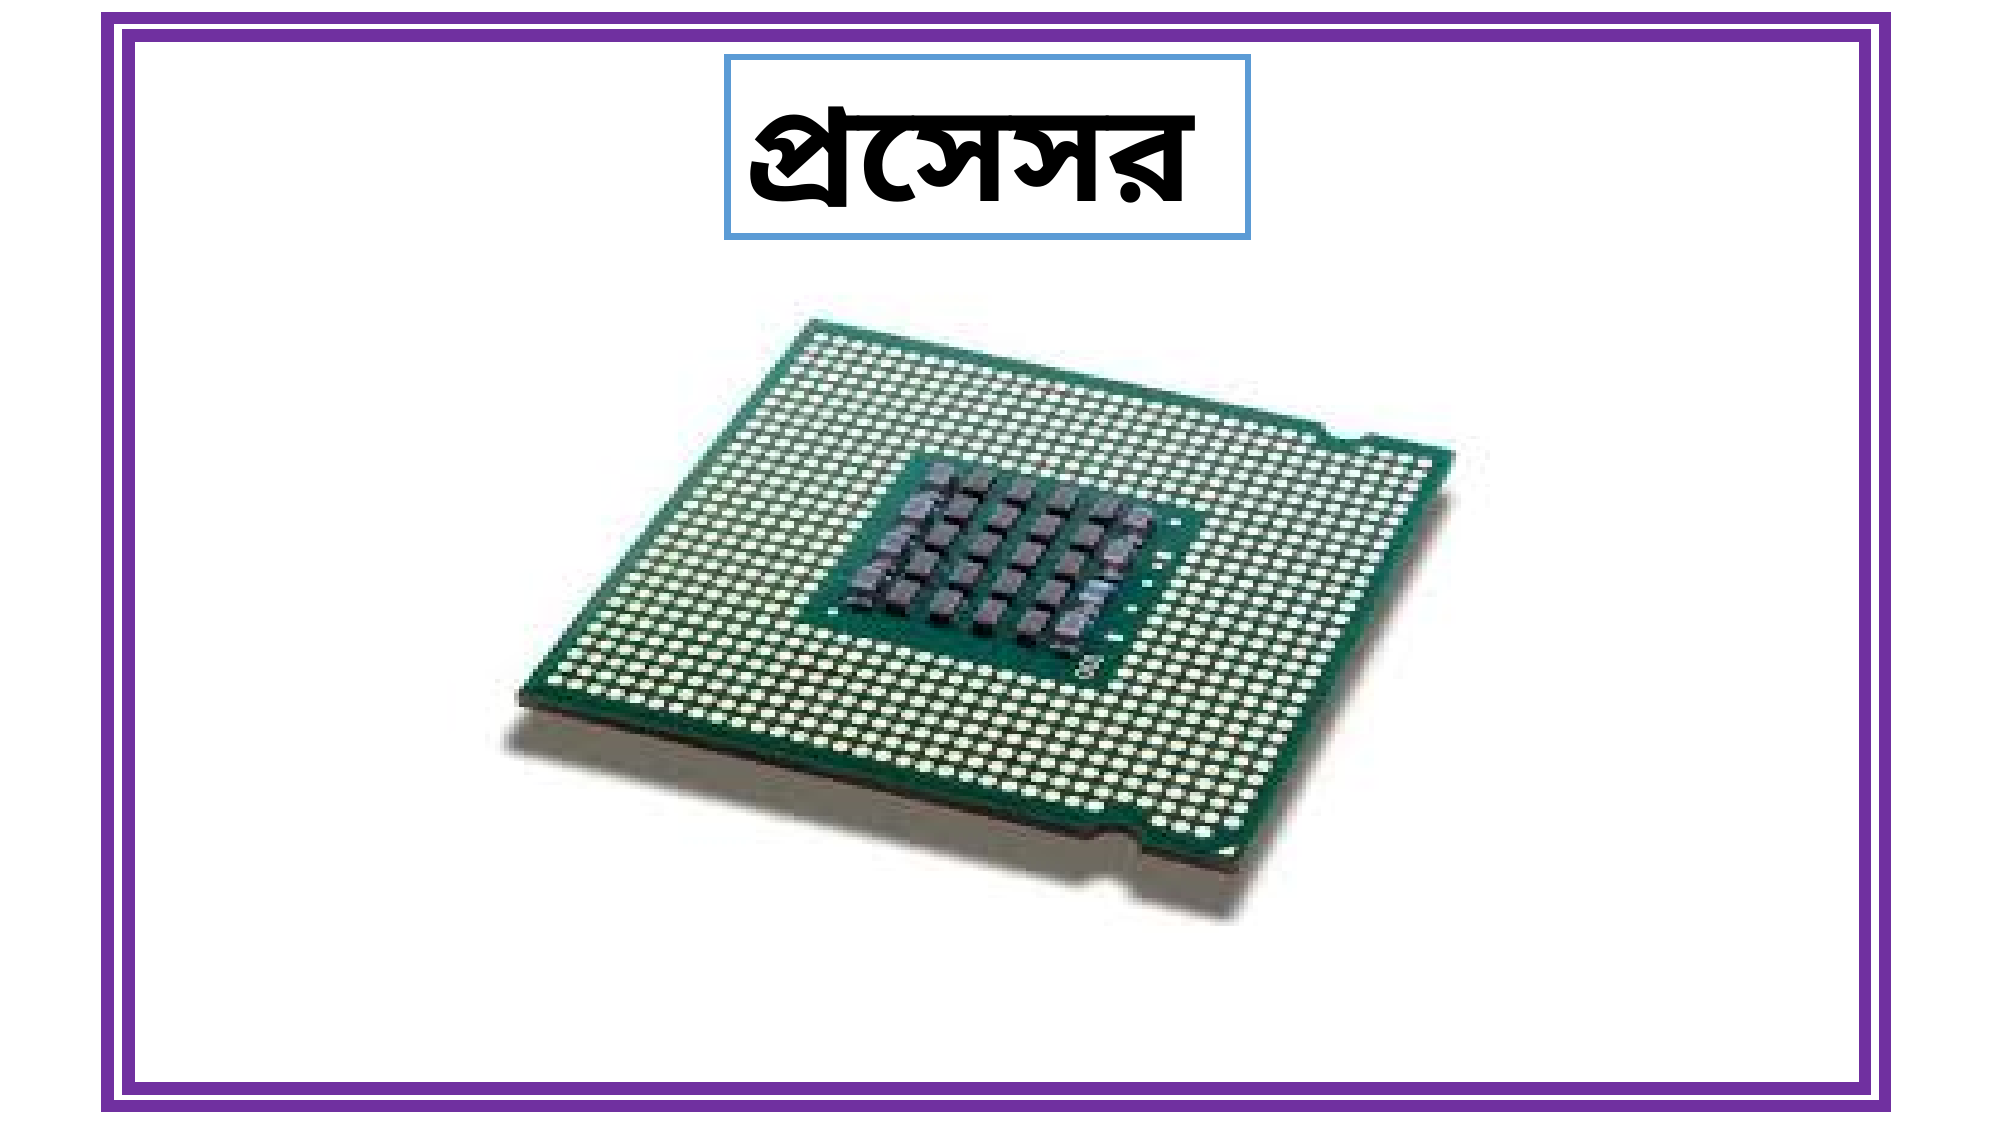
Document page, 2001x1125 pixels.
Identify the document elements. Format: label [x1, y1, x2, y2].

picture [447, 241, 1534, 1012]
text_box [107, 17, 1886, 1106]
